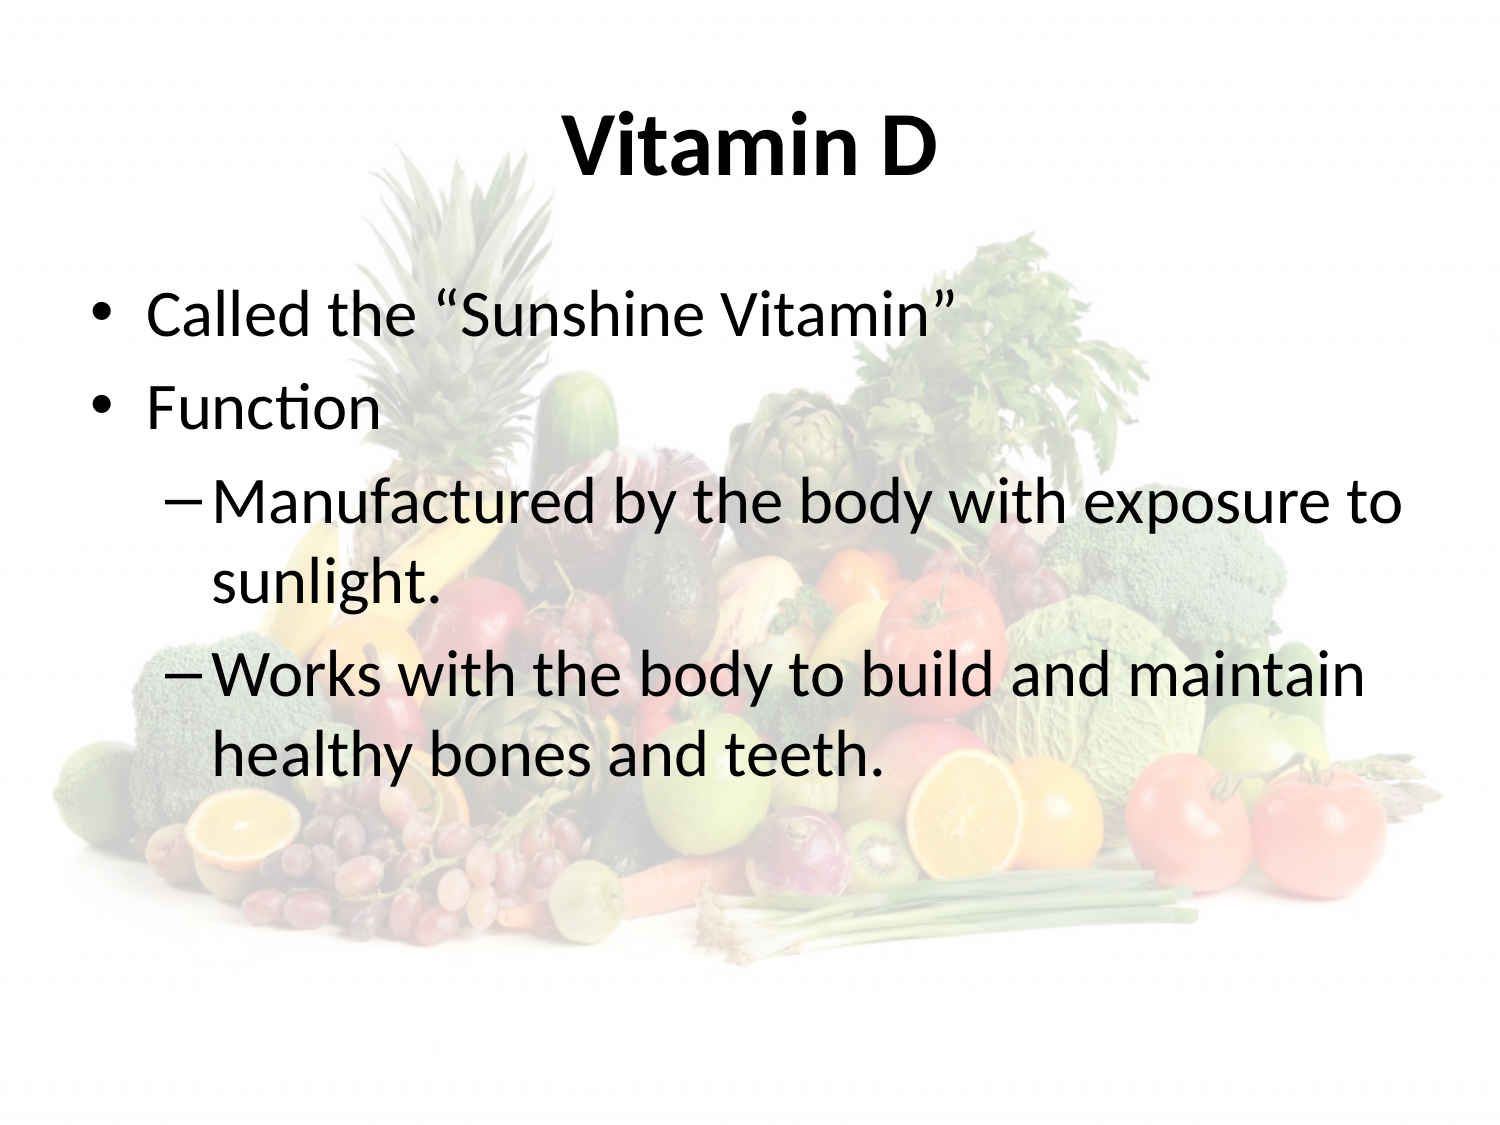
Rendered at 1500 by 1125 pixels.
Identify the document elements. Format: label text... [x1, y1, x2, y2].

title Vitamin D [75, 45, 1425, 233]
list Called the “Sunshine Vitamin” Function Manufactured by the body with exposure to sunlight. Works with the body to build and maintain healthy bones and teeth. [75, 262, 1425, 1005]
